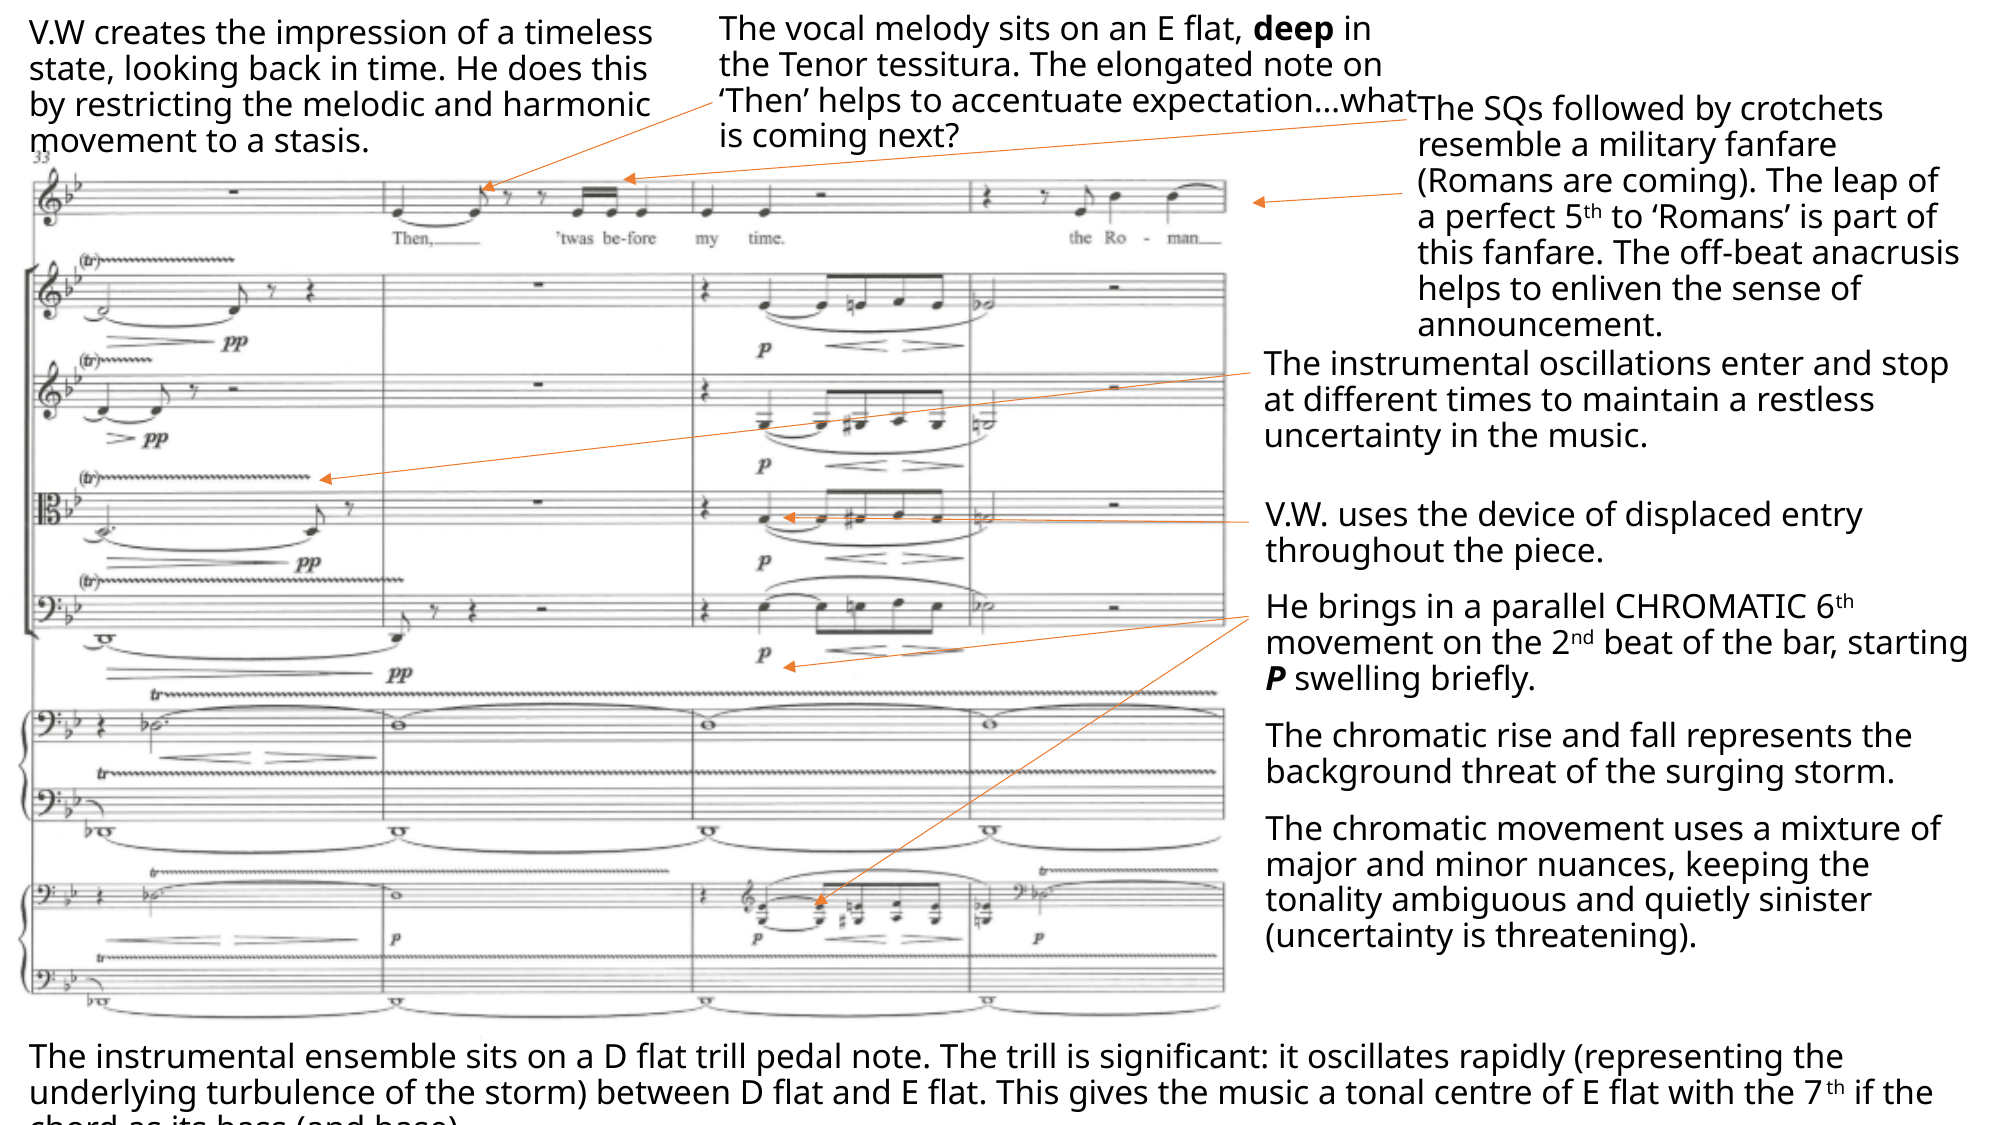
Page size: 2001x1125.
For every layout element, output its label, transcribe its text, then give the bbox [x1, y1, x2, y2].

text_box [318, 372, 1251, 481]
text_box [782, 616, 1249, 668]
text_box V.W creates the impression of a timeless state, looking back in time. He does this by restricting the melodic and harmonic movement to a stasis. [14, 8, 703, 139]
text_box The vocal melody sits on an E flat, deep in the Tenor tessitura. The elongated note on ‘Then’ helps to accentuate expectation…what is coming next? [703, 4, 1435, 119]
picture [5, 139, 1241, 1056]
text_box The instrumental oscillations enter and stop at different times to maintain a restless uncertainty in the music. [1248, 339, 1979, 471]
text_box V.W. uses the device of displaced entry throughout the piece. He brings in a parallel CHROMATIC 6th movement on the 2nd beat of the bar, starting P swelling briefly. The chromatic rise and fall represents the background threat of the surging storm. The chromatic movement uses a mixture of major and minor nuances, keeping the tonality ambiguous and quietly sinister (uncertainty is threatening). [1250, 489, 1999, 932]
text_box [1252, 193, 1403, 203]
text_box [782, 517, 1249, 523]
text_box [481, 102, 713, 191]
text_box The instrumental ensemble sits on a D flat trill pedal note. The trill is significant: it oscillates rapidly (representing the underlying turbulence of the storm) between D flat and E flat. This gives the music a tonal centre of E flat with the 7th if the chord as its bass (and base). [14, 1032, 2000, 1117]
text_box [814, 618, 1249, 906]
text_box The SQs followed by crotchets resemble a military fanfare (Romans are coming). The leap of a perfect 5th to ‘Romans’ is part of this fanfare. The off-beat anacrusis helps to enliven the sense of announcement. [1402, 84, 1979, 303]
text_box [713, 119, 1407, 180]
